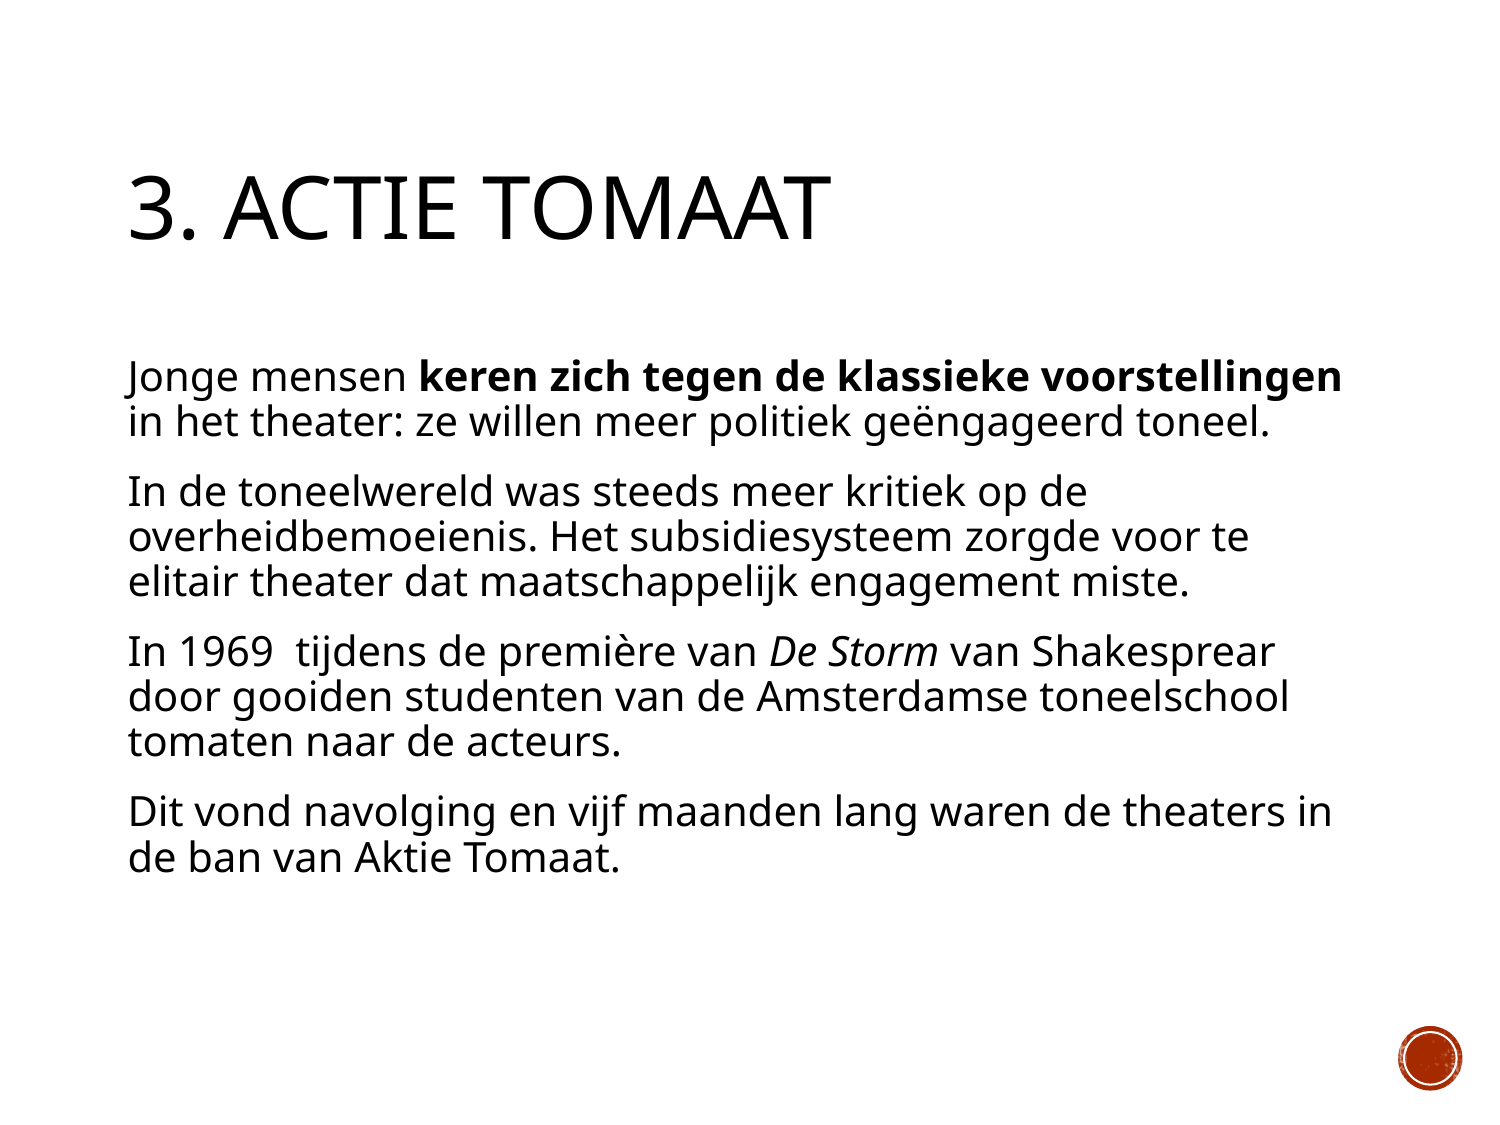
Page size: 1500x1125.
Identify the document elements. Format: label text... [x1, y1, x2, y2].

title 3. Actie tomaat [112, 79, 1388, 344]
list Jonge mensen keren zich tegen de klassieke voorstellingen in het theater: ze willen meer politiek geëngageerd toneel. In de toneelwereld was steeds meer kritiek op de overheidbemoeienis. Het subsidiesysteem zorgde voor te elitair theater dat maatschappelijk engagement miste. In 1969 tijdens de première van De Storm van Shakesprear door gooiden studenten van de Amsterdamse toneelschool tomaten naar de acteurs. Dit vond navolging en vijf maanden lang waren de theaters in de ban van Aktie Tomaat. [112, 348, 1388, 1013]
